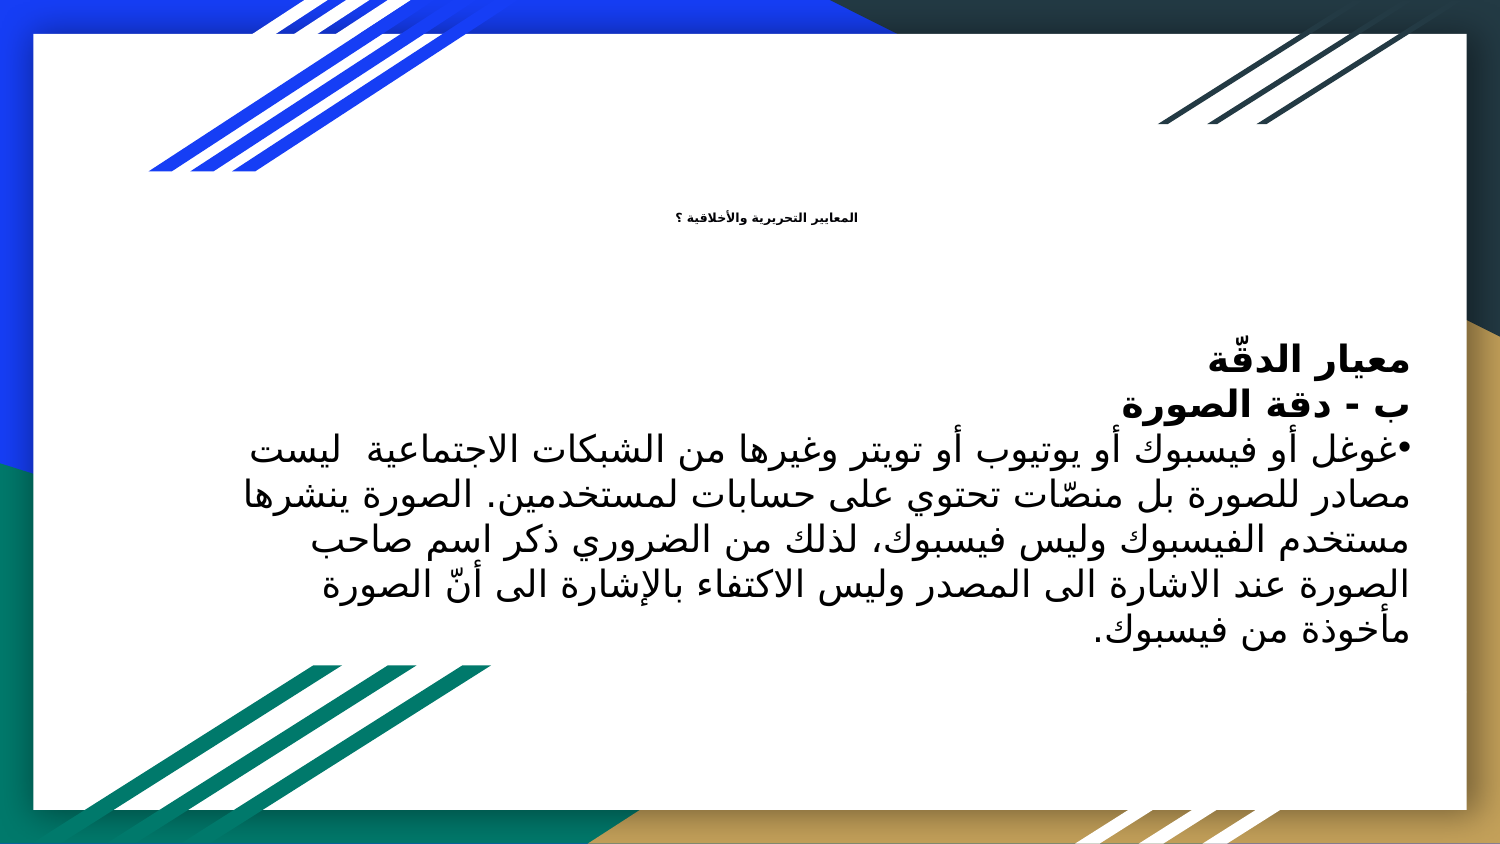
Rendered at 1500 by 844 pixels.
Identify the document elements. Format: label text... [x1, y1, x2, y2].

title المعايير التحريرية والأخلاقية ؟ [153, 148, 1381, 286]
text_box معيار الدقّة ب - دقة الصورة غوغل أو فيسبوك أو يوتيوب أو تويتر وغيرها من الشبكات الاجتماعية ليست مصادر للصورة بل منصّات تحتوي على حسابات لمستخدمين. الصورة ينشرها مستخدم الفيسبوك وليس فيسبوك، لذلك من الضروري ذكر اسم صاحب الصورة عند الاشارة الى المصدر وليس الاكتفاء بالإشارة الى أنّ الصورة مأخوذة من فيسبوك. [189, 319, 1427, 844]
